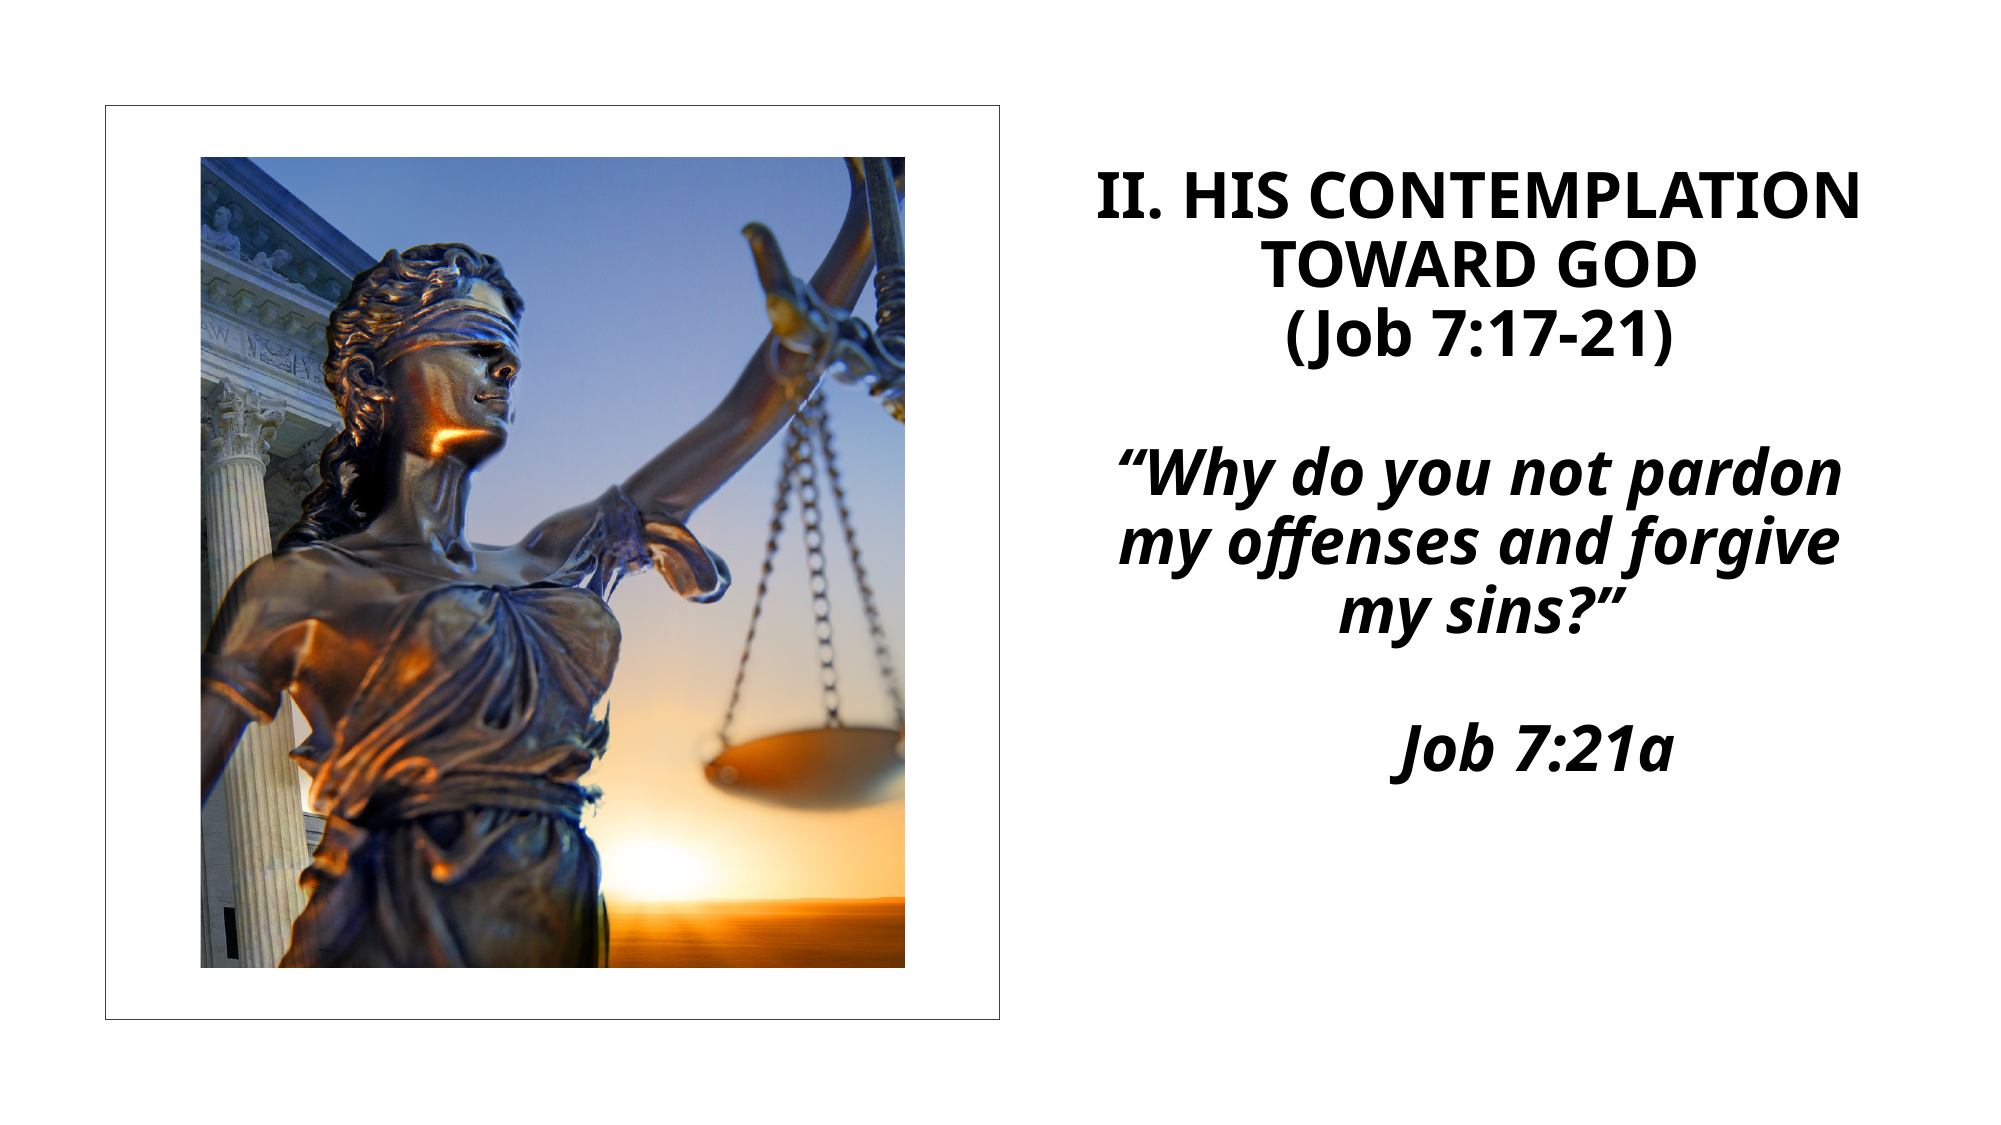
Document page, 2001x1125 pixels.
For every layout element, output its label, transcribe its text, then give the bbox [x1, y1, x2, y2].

title II. HIS CONTEMPLATION TOWARD GOD (Job 7:17-21) “Why do you not pardon my offenses and forgive my sins?” Job 7:21a [1079, 121, 1881, 963]
text_box [105, 105, 1000, 1020]
picture [200, 157, 905, 968]
